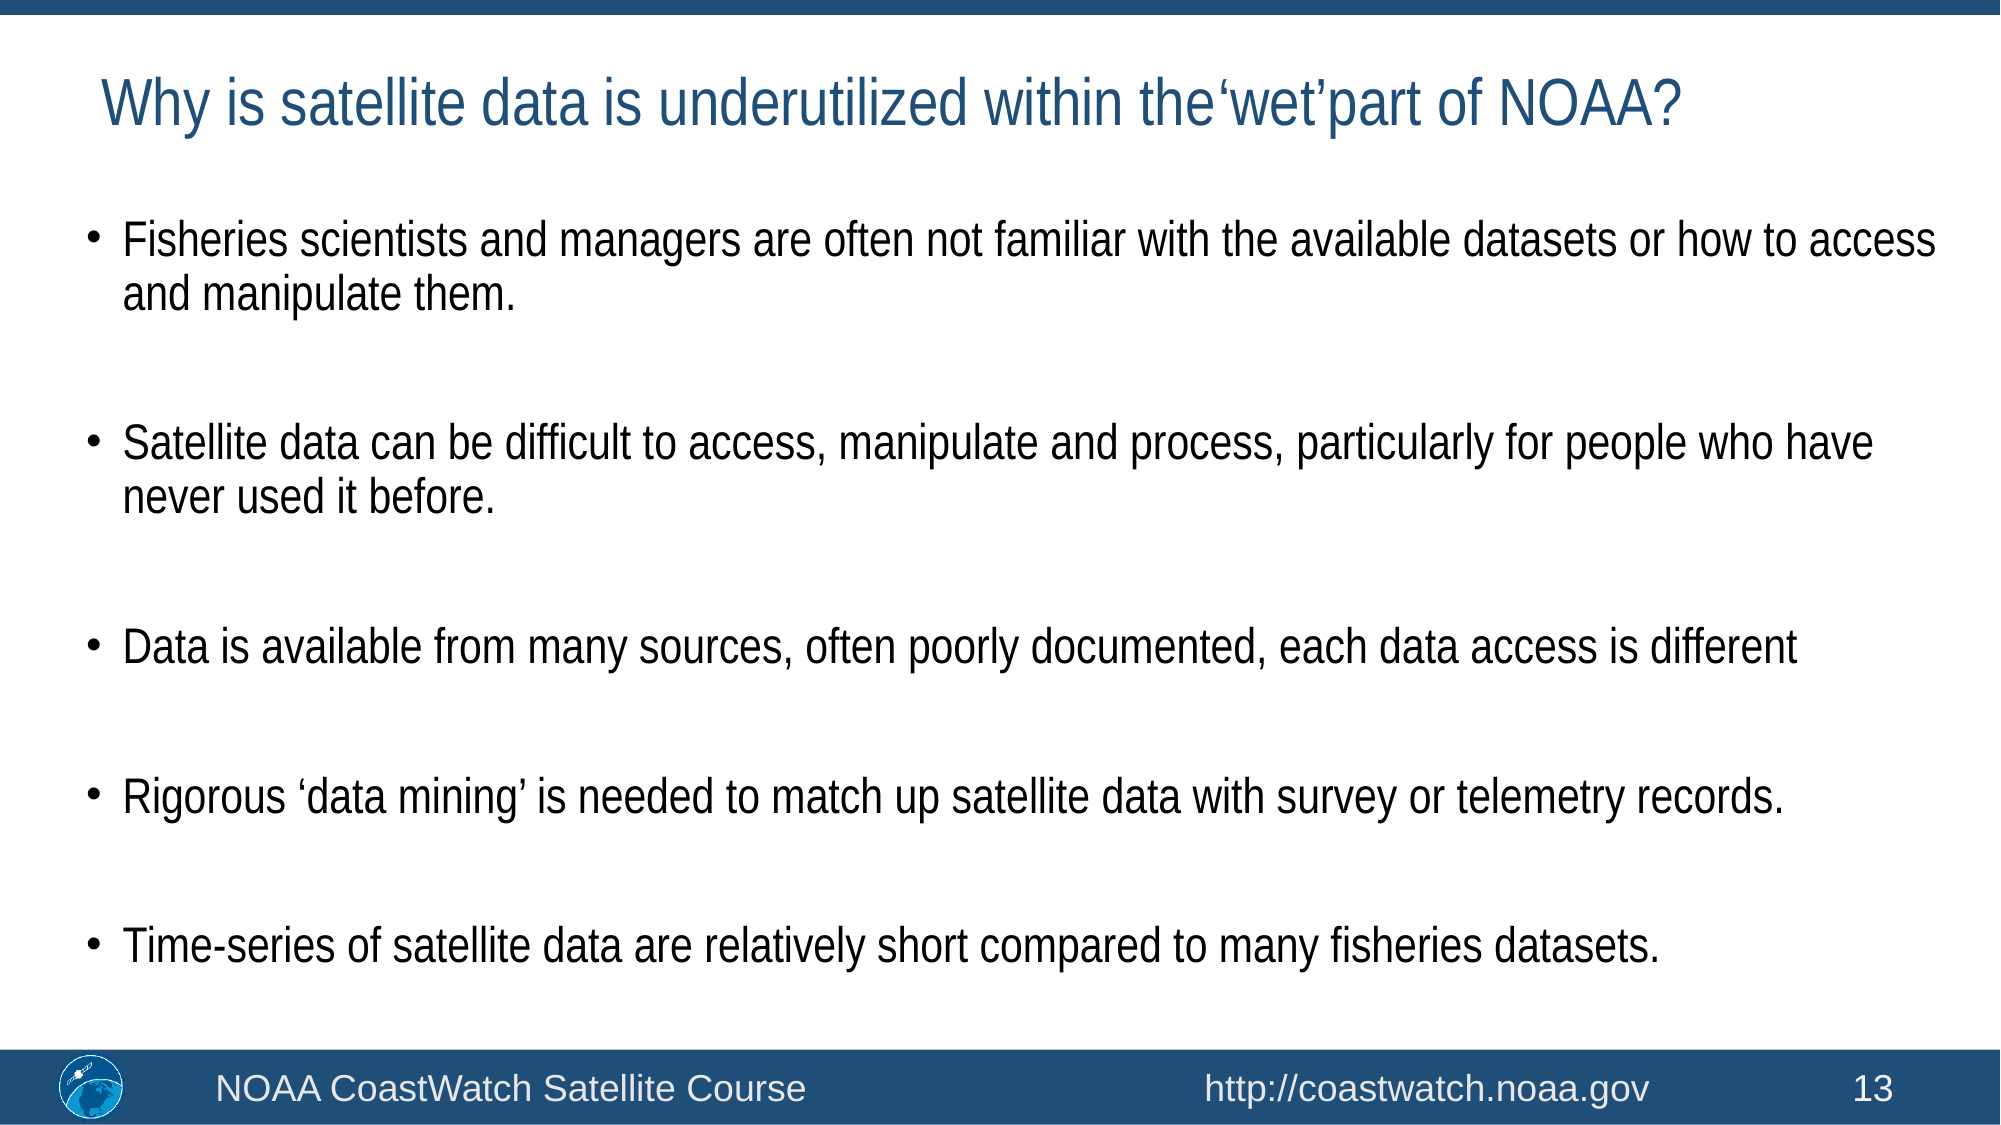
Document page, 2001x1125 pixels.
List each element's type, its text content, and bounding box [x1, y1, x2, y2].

text_box Fisheries scientists and managers are often not familiar with the available datasets or how to access and manipulate them. Satellite data can be difficult to access, manipulate and process, particularly for people who have never used it before. Data is available from many sources, often poorly documented, each data access is different Rigorous ‘data mining’ is needed to match up satellite data with survey or telemetry records. Time-series of satellite data are relatively short compared to many fisheries datasets. [70, 205, 2000, 1087]
text_box Why is satellite data is underutilized within the‘wet’part of NOAA? [86, 60, 1812, 205]
picture [56, 1052, 125, 1121]
footer NOAA CoastWatch Satellite Course http://coastwatch.noaa.gov [200, 1087, 1738, 1117]
slide_number 13 [1837, 1087, 2000, 1117]
